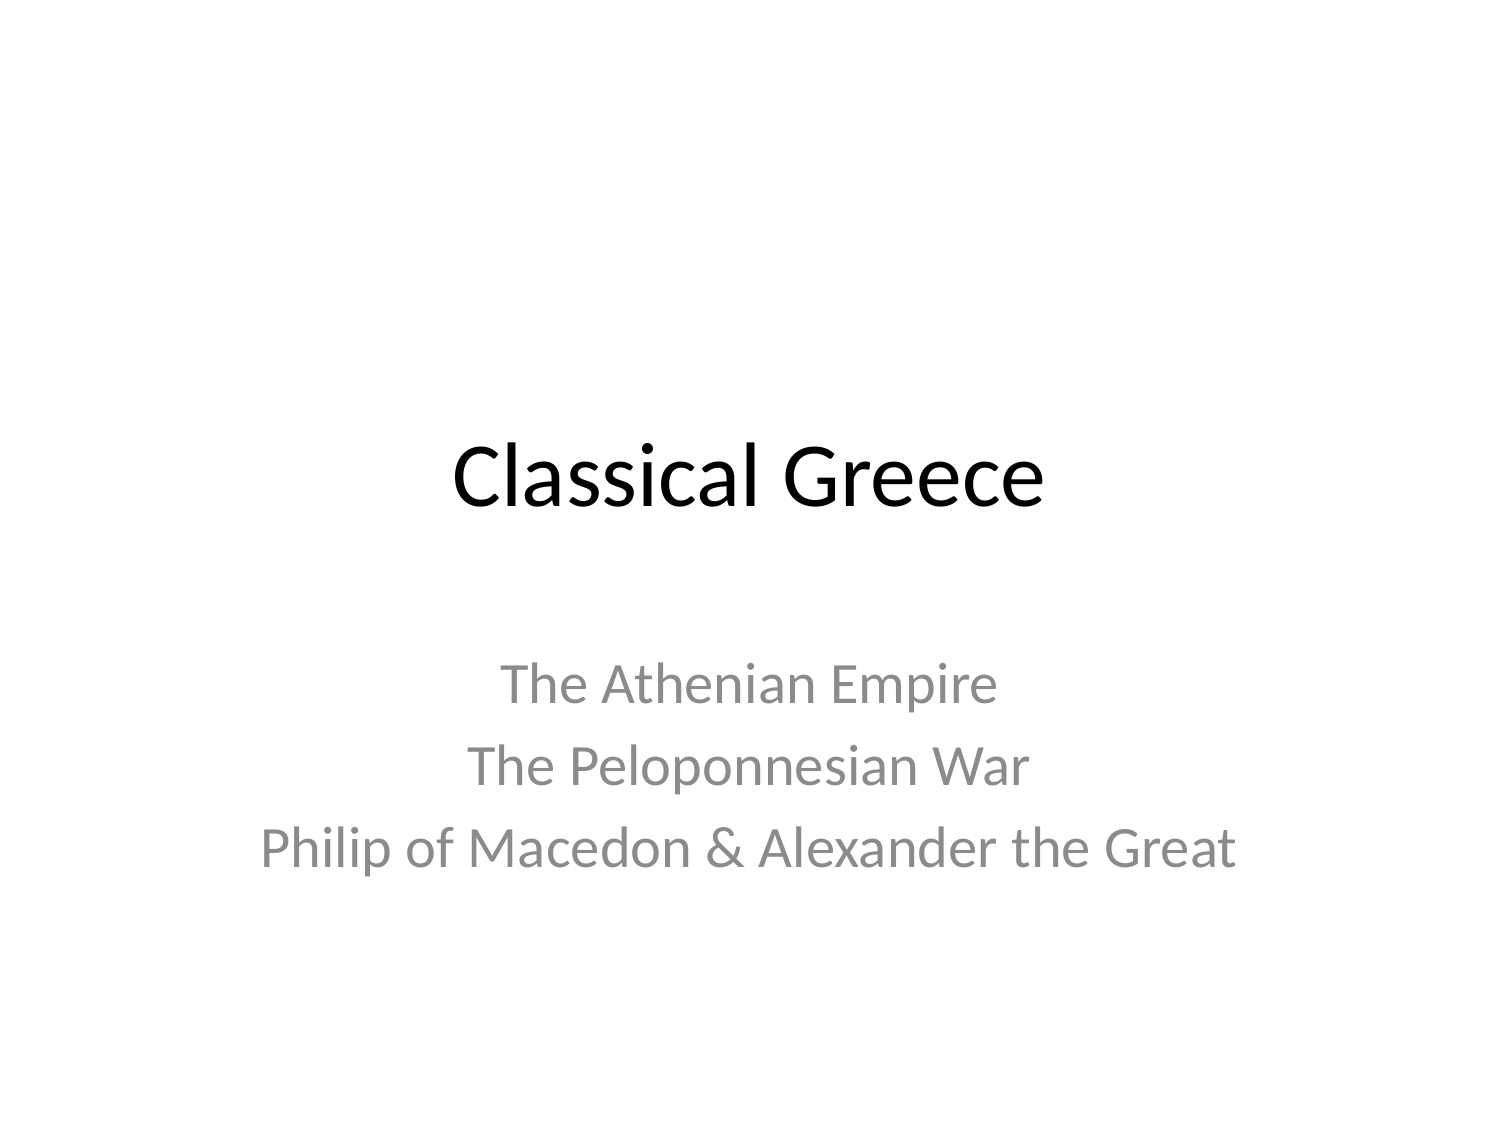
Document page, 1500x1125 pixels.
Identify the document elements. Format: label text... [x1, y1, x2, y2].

title Classical Greece [112, 349, 1388, 591]
subtitle The Athenian Empire The Peloponnesian War Philip of Macedon & Alexander the Great [225, 637, 1275, 925]
